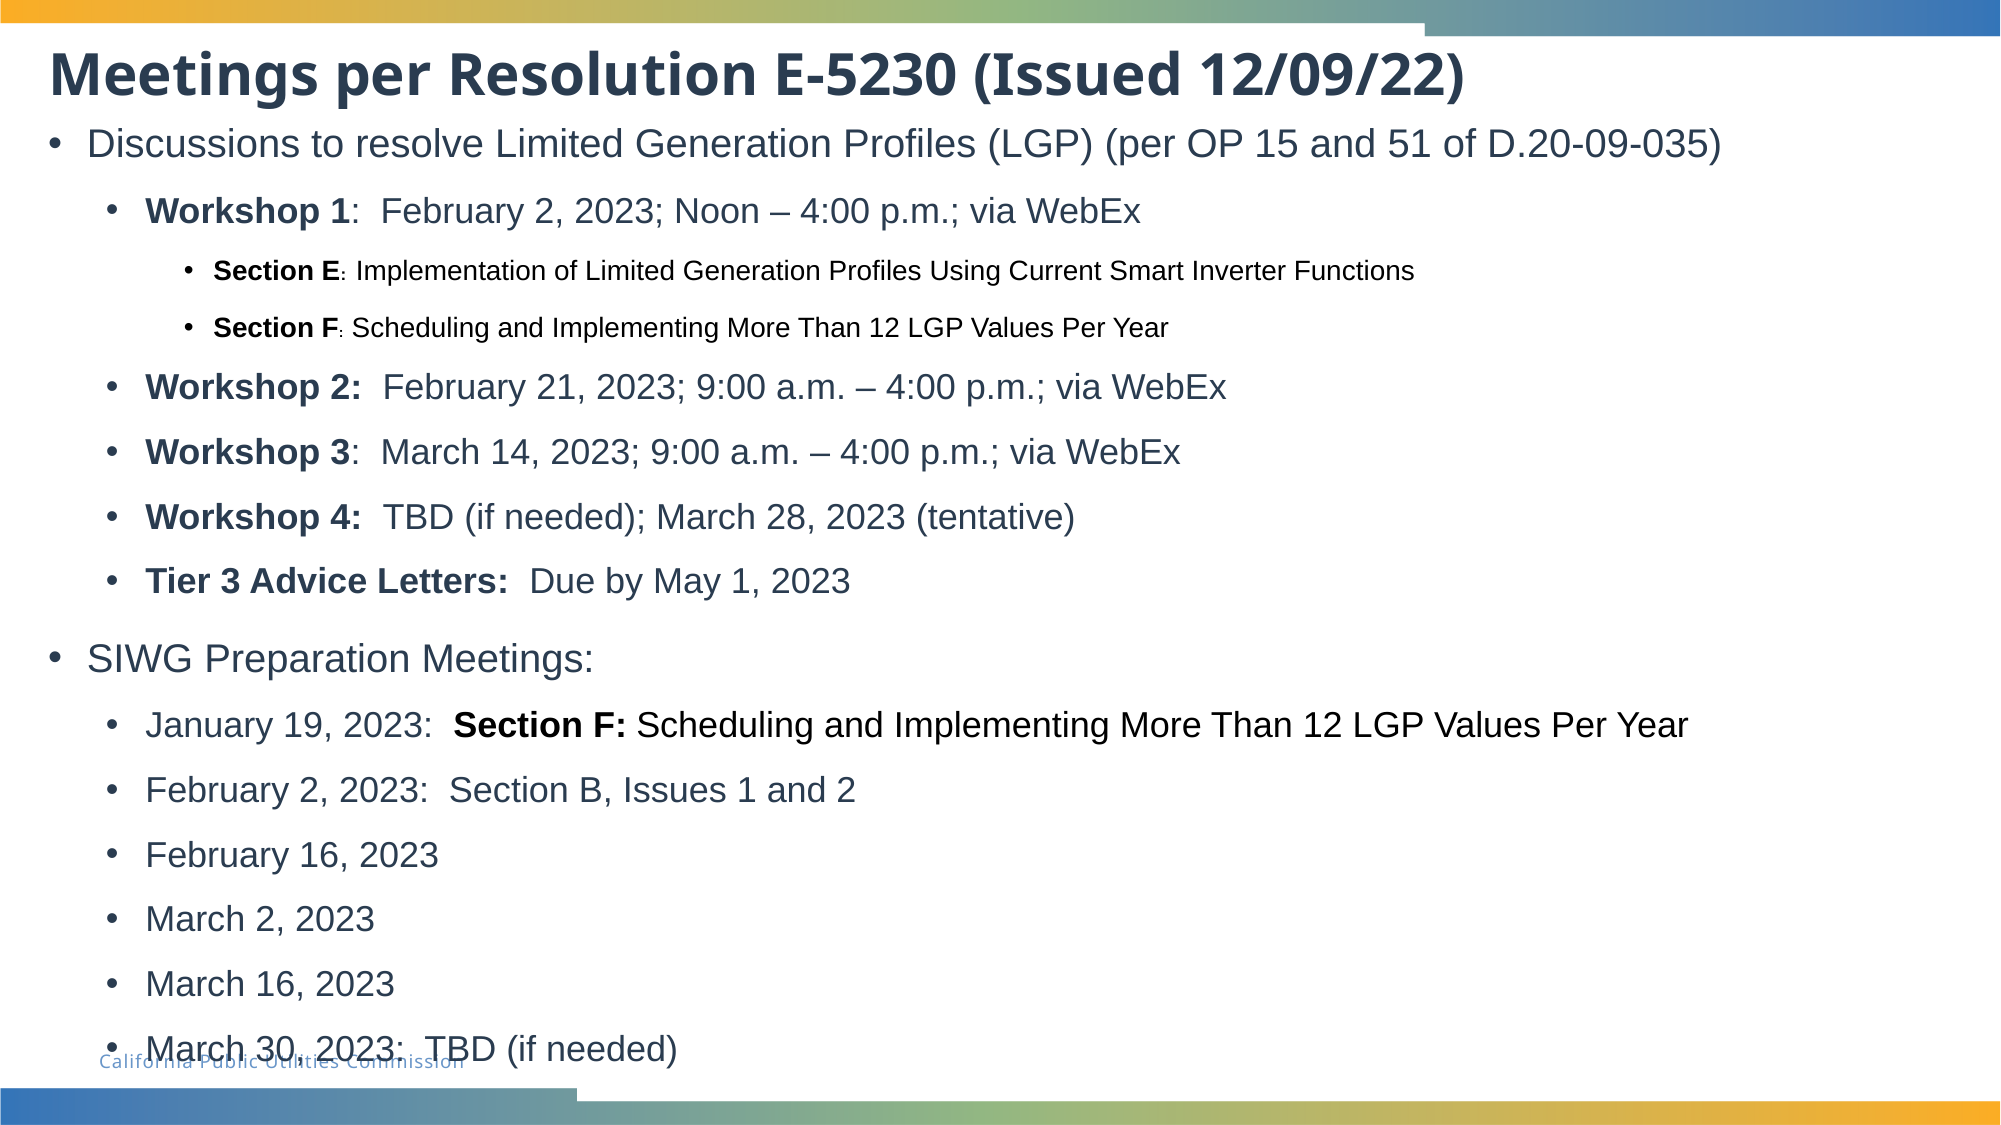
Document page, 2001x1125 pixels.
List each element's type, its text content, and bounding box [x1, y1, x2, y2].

title Meetings per Resolution E-5230 (Issued 12/09/22) [48, 21, 1968, 116]
picture [0, 0, 2001, 1125]
list Discussions to resolve Limited Generation Profiles (LGP) (per OP 15 and 51 of D.20-09-035) Workshop 1: February 2, 2023; Noon – 4:00 p.m.; via WebEx Section E: Implementation of Limited Generation Profiles Using Current Smart Inverter Functions Section F: Scheduling and Implementing More Than 12 LGP Values Per Year Workshop 2: February 21, 2023; 9:00 a.m. – 4:00 p.m.; via WebEx Workshop 3: March 14, 2023; 9:00 a.m. – 4:00 p.m.; via WebEx Workshop 4: TBD (if needed); March 28, 2023 (tentative) Tier 3 Advice Letters: Due by May 1, 2023 SIWG Preparation Meetings: January 19, 2023: Section F: Scheduling and Implementing More Than 12 LGP Values Per Year February 2, 2023: Section B, Issues 1 and 2 February 16, 2023 March 2, 2023 March 16, 2023 March 30, 2023: TBD (if needed) [48, 115, 1952, 1084]
